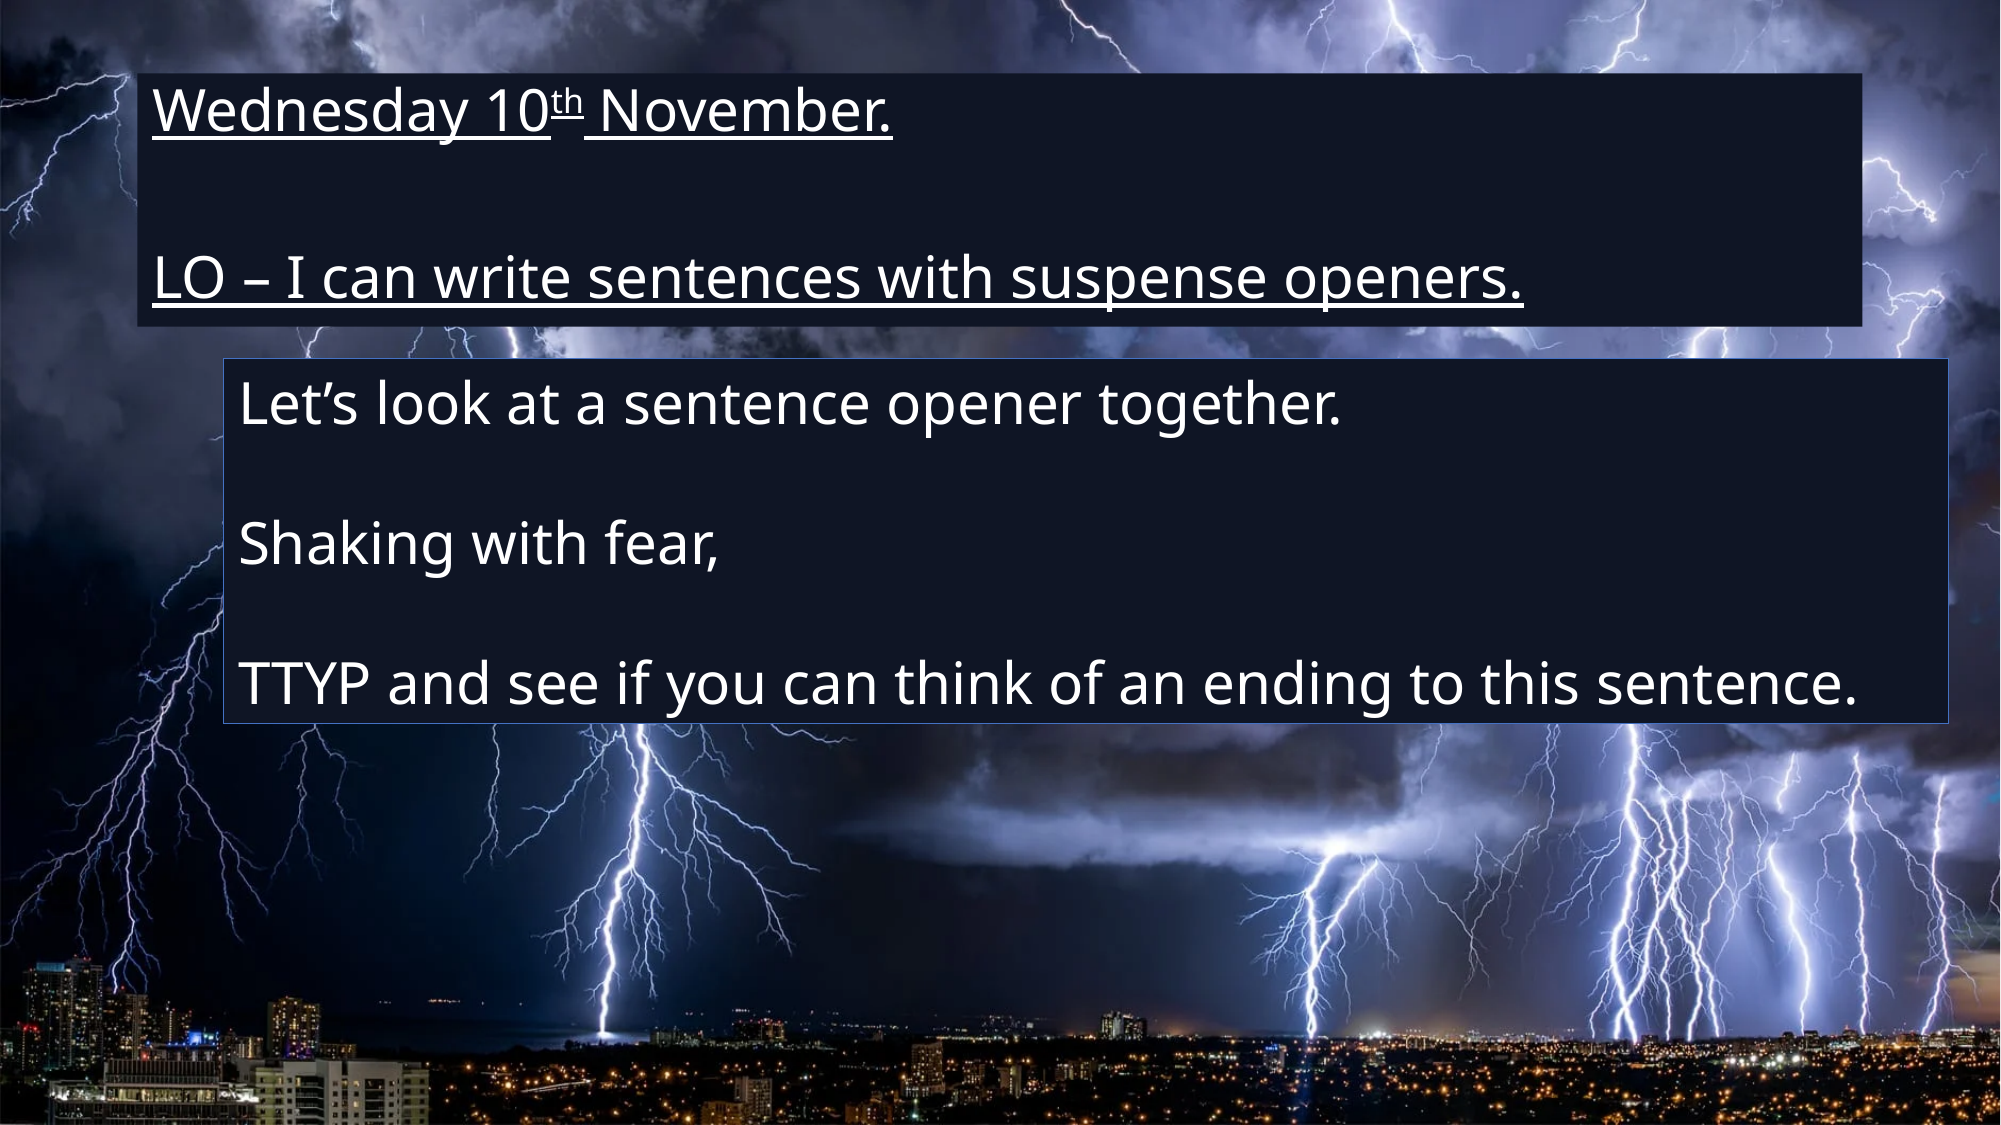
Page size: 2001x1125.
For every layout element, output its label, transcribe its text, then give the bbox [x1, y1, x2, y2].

text_box Let’s look at a sentence opener together. Shaking with fear, TTYP and see if you can think of an ending to this sentence. [223, 358, 1949, 724]
picture [0, 0, 2001, 1125]
list Wednesday 10th November. LO – I can write sentences with suspense openers. [137, 73, 1863, 327]
